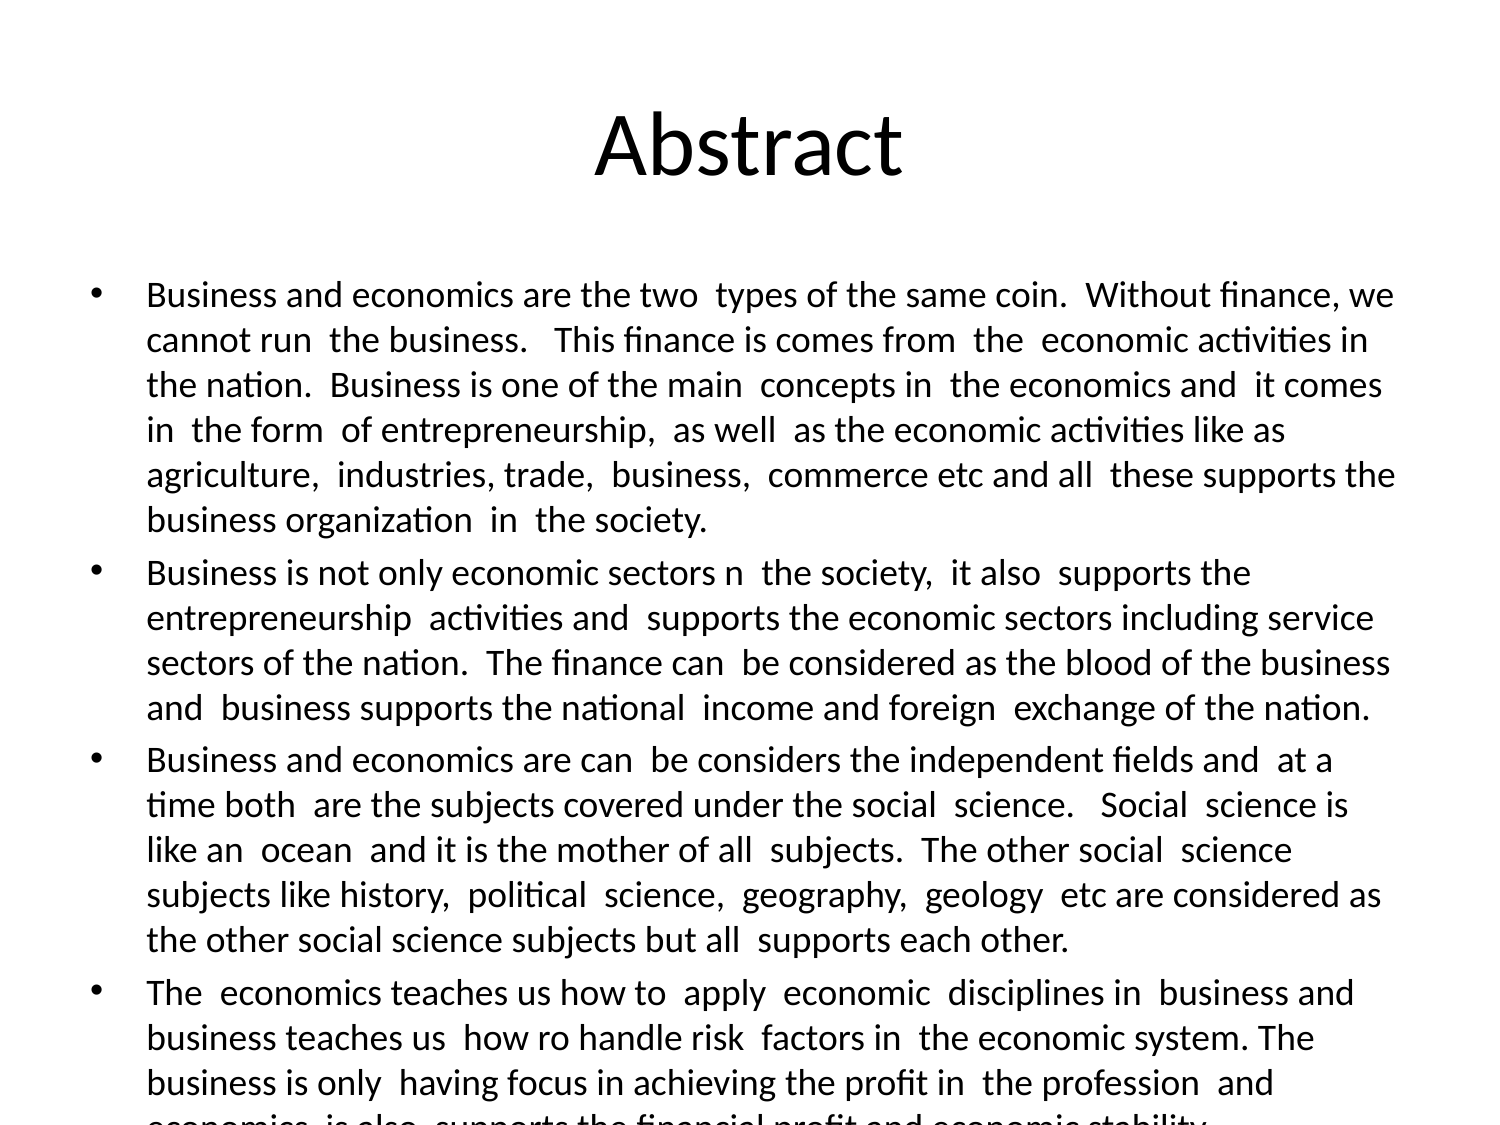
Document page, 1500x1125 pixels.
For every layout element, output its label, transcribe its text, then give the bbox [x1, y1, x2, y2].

list Business and economics are the two types of the same coin. Without finance, we cannot run the business. This finance is comes from the economic activities in the nation. Business is one of the main concepts in the economics and it comes in the form of entrepreneurship, as well as the economic activities like as agriculture, industries, trade, business, commerce etc and all these supports the business organization in the society. Business is not only economic sectors n the society, it also supports the entrepreneurship activities and supports the economic sectors including service sectors of the nation. The finance can be considered as the blood of the business and business supports the national income and foreign exchange of the nation. Business and economics are can be considers the independent fields and at a time both are the subjects covered under the social science. Social science is like an ocean and it is the mother of all subjects. The other social science subjects like history, political science, geography, geology etc are considered as the other social science subjects but all supports each other. The economics teaches us how to apply economic disciplines in business and business teaches us how ro handle risk factors in the economic system. The business is only having focus in achieving the profit in the profession and economics is also supports the financial profit and economic stability. The business is mainly supports the manufacturing sectors and economics supports the three sectors like primary , secondary and tertiary sectors in the economic system.. Business and economics are the two types of the same coin. Without finance, we cannot run the business. This finance is comes from the economic activities in the nation. Business is one of the main concepts in the economics and it comes in the form of entrepreneurship, as well as the economic activities like as agriculture, industries, trade, business, commerce etc and all these supports the business organization in the society. Business is not only economic sectors n the society, it also supports the entrepreneurship activities and supports the economic sectors including service sectors of the nation. The finance can be considered as the blood of the business and business supports the national income and foreign exchange of the nation. Business and economics are can be considers the independent fields and at a time both are the subjects covered under the social science. Social science is like an ocean and it is the mother of all subjects. The other social science subjects like history, political science, geography, geology etc are considered as the other social science subjects but all supports each other. The economics teaches us how to apply economic disciplines in business and business teaches us how ro handle risk factors in the economic system. The business is only having focus in achieving the profit in the profession and economics is also supports the financial profit and economic stability. The business is mainly supports the manufacturing sectors and economics supports the three sectors like primary , secondary and tertiary sectors in the economic system.. Business and economics are the two types of the same coin. Without finance, we cannot run the business. This finance is comes from the economic activities in the nation. Business is one of the main concepts in the economics and it comes in the form of entrepreneurship, as well as the economic activities like as agriculture, industries, trade, business, commerce etc and all these supports the business organization in the society. Business is not only economic sectors n the society, it also supports the entrepreneurship activities and supports the economic sectors including service sectors of the nation. The finance can be considered as the blood of the business and business supports the national income and foreign exchange of the nation. Business and economics are can be considers the independent fields and at a time both are the subjects covered under the social science. Social science is like an ocean and it is the mother of all subjects. The other social science subjects like history, political science, geography, geology etc are considered as the other social science subjects but all supports each other. The economics teaches us how to apply economic disciplines in business and business teaches us how ro handle risk factors in the economic system. The business is only having focus in achieving the profit in the profession and economics is also supports the financial profit and economic stability. The business is mainly supports the manufacturing sectors and economics supports the three sectors like primary , secondary and tertiary sectors in the economic system.. [75, 262, 1425, 1005]
title Abstract [75, 45, 1425, 233]
